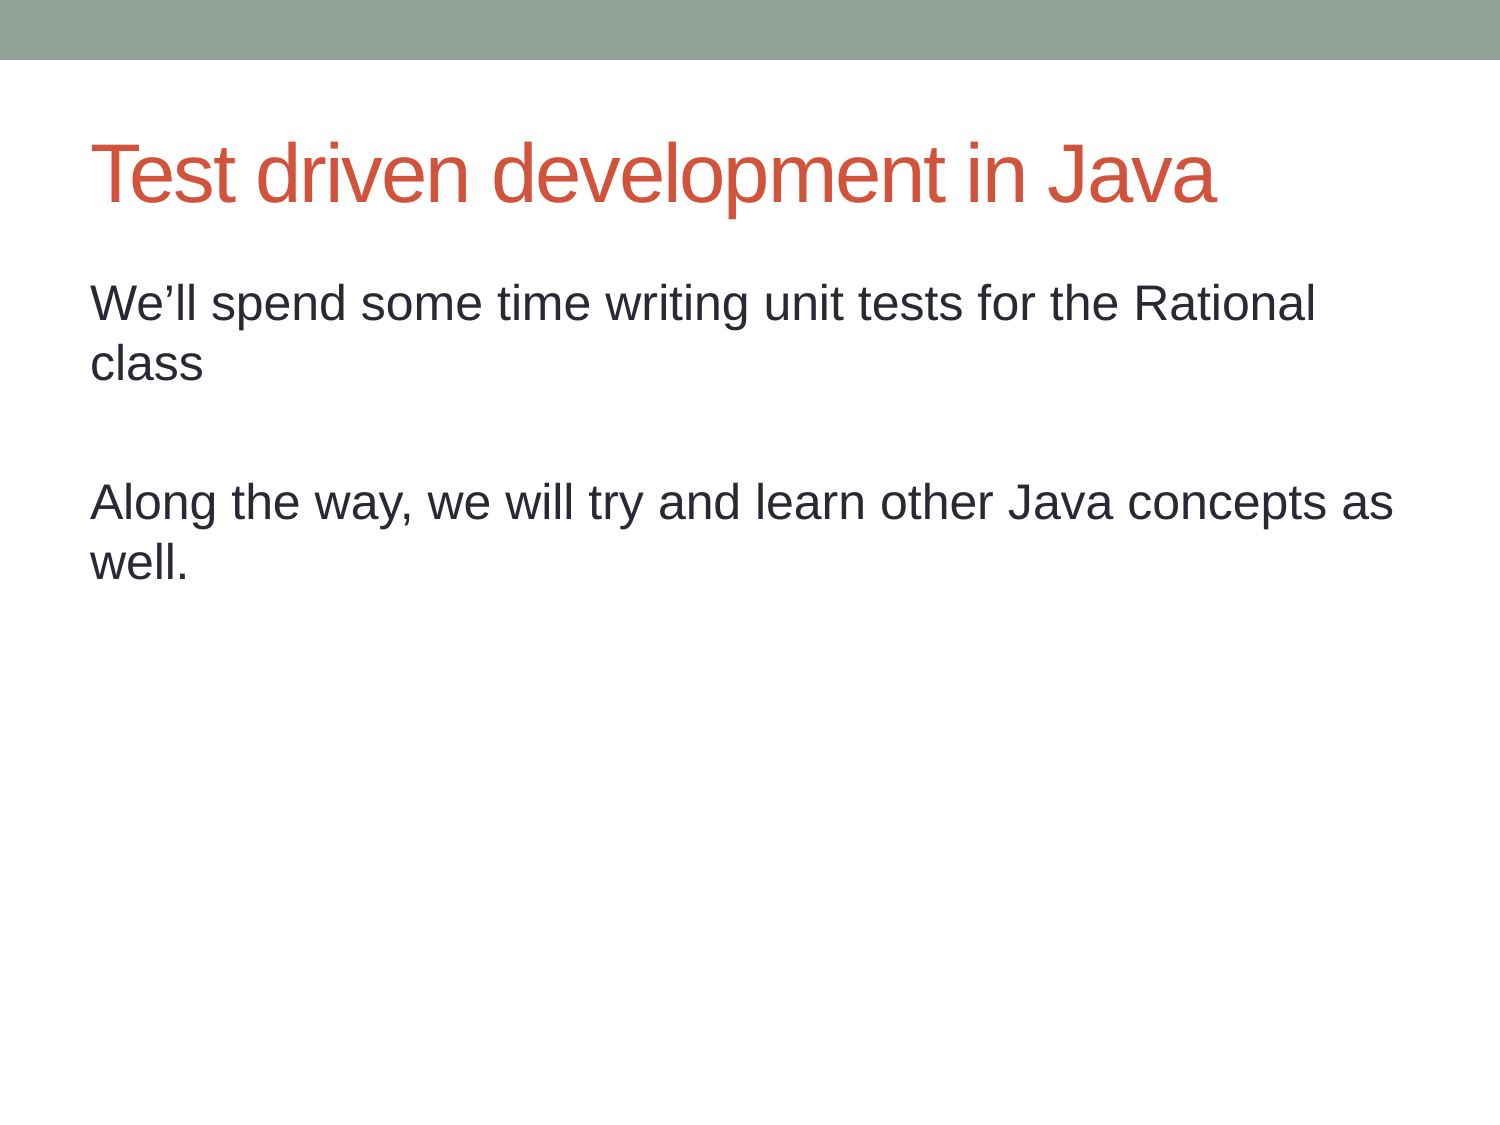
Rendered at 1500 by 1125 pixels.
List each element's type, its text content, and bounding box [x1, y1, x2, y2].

title Test driven development in Java [75, 87, 1425, 250]
list We’ll spend some time writing unit tests for the Rational class Along the way, we will try and learn other Java concepts as well. [75, 262, 1425, 1063]
